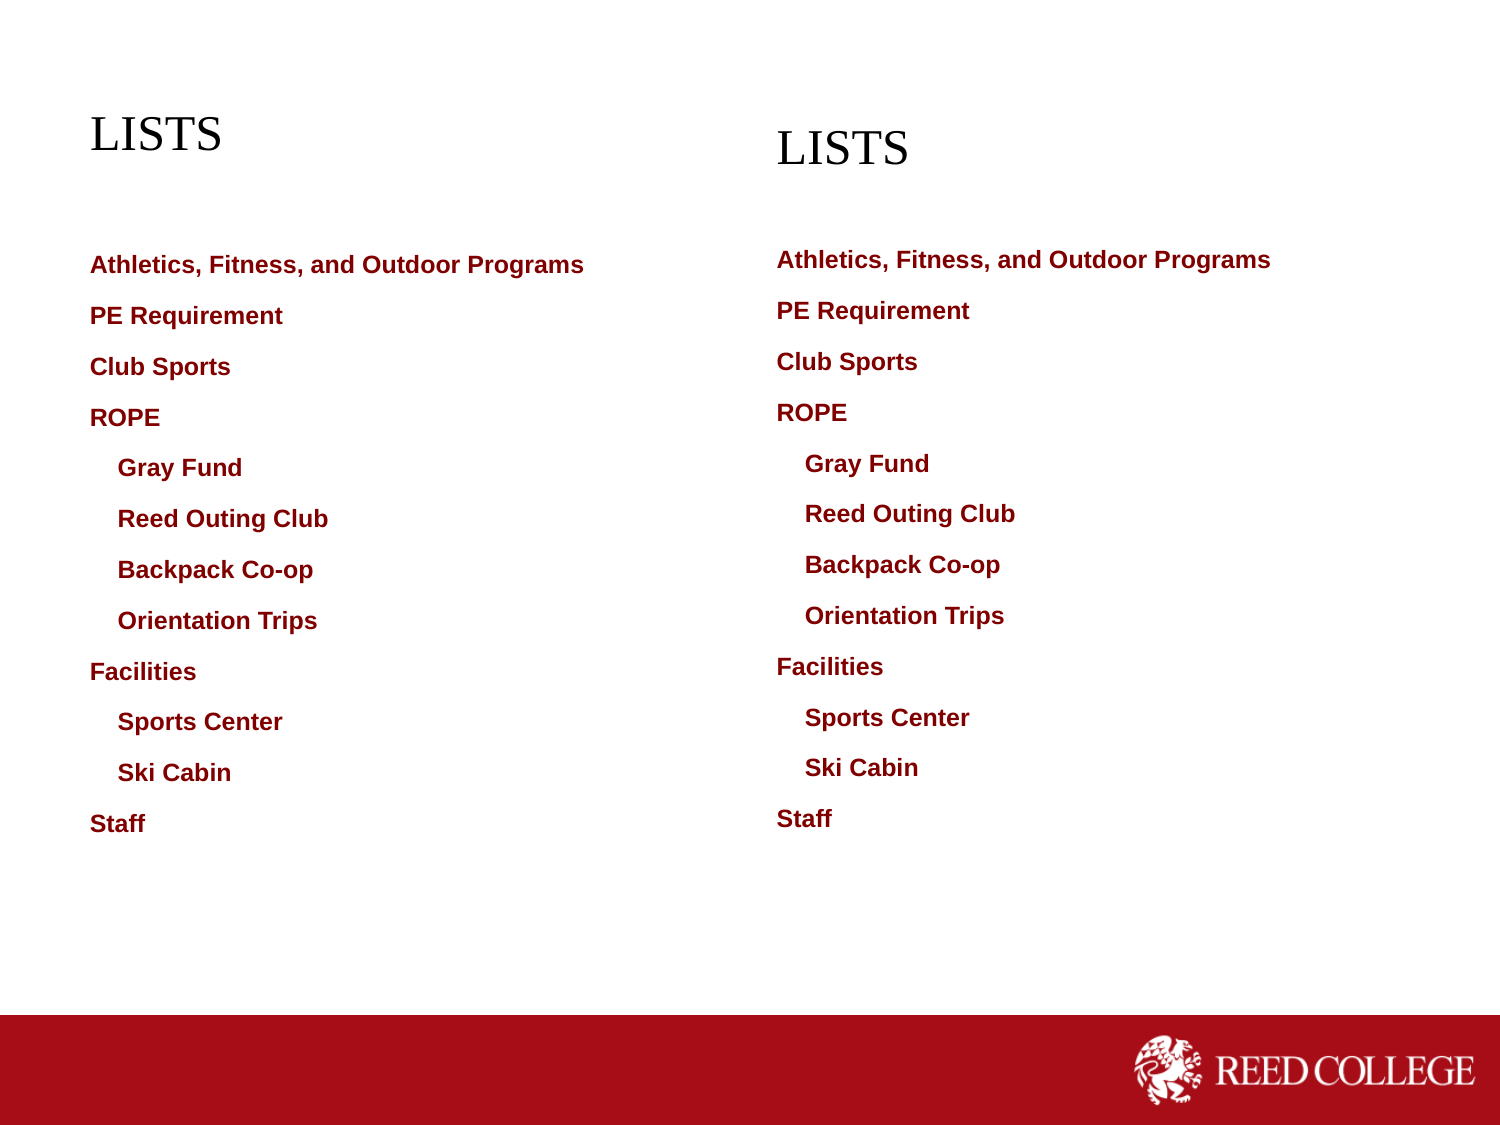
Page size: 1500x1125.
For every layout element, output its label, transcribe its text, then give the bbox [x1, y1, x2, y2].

text_box Athletics, Fitness, and Outdoor Programs PE Requirement Club Sports ROPE Gray Fund Reed Outing Club Backpack Co-op Orientation Trips Facilities Sports Center Ski Cabin Staff [761, 236, 1425, 862]
text_box Athletics, Fitness, and Outdoor Programs PE Requirement Club Sports ROPE Gray Fund Reed Outing Club Backpack Co-op Orientation Trips Facilities Sports Center Ski Cabin Staff [75, 241, 738, 866]
text_box LISTS [75, 100, 738, 206]
text_box LISTS [761, 114, 1425, 210]
picture [0, 1015, 1500, 1125]
